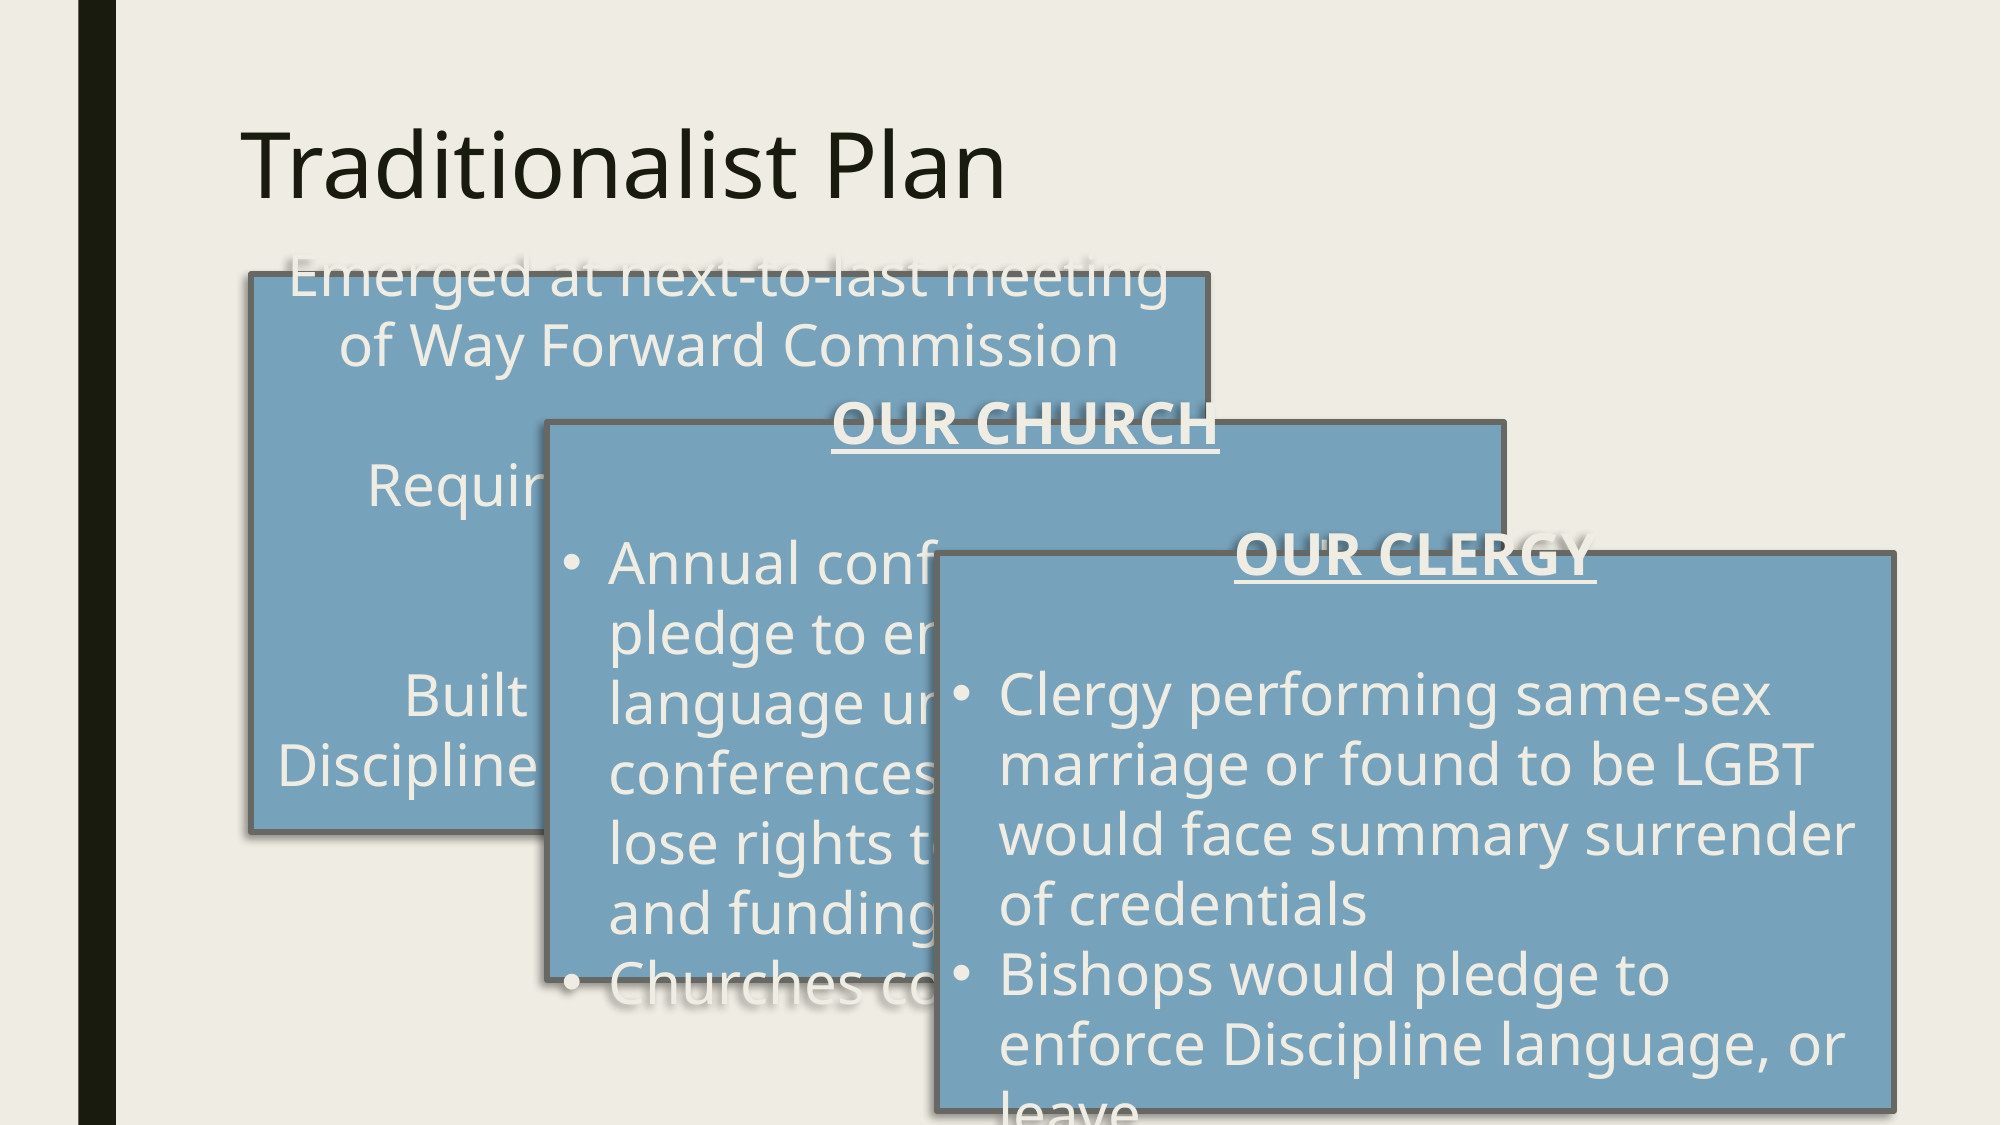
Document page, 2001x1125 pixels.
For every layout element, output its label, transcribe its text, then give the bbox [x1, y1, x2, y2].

text_box Emerged at next-to-last meeting of Way Forward Commission Requires least institutional change Built on current Book of Discipline language re ordination & marriage [248, 271, 1211, 835]
title Traditionalist Plan [225, 112, 1800, 357]
text_box OUR CLERGY Clergy performing same-sex marriage or found to be LGBT would face summary surrender of credentials Bishops would pledge to enforce Discipline language, or leave [934, 550, 1897, 1114]
text_box OUR CHURCH Annual conferences would pledge to enforce LGBT language uniformly—conferences that do not would lose rights to UMC name, logo, and funding Churches could leave [544, 419, 1507, 983]
